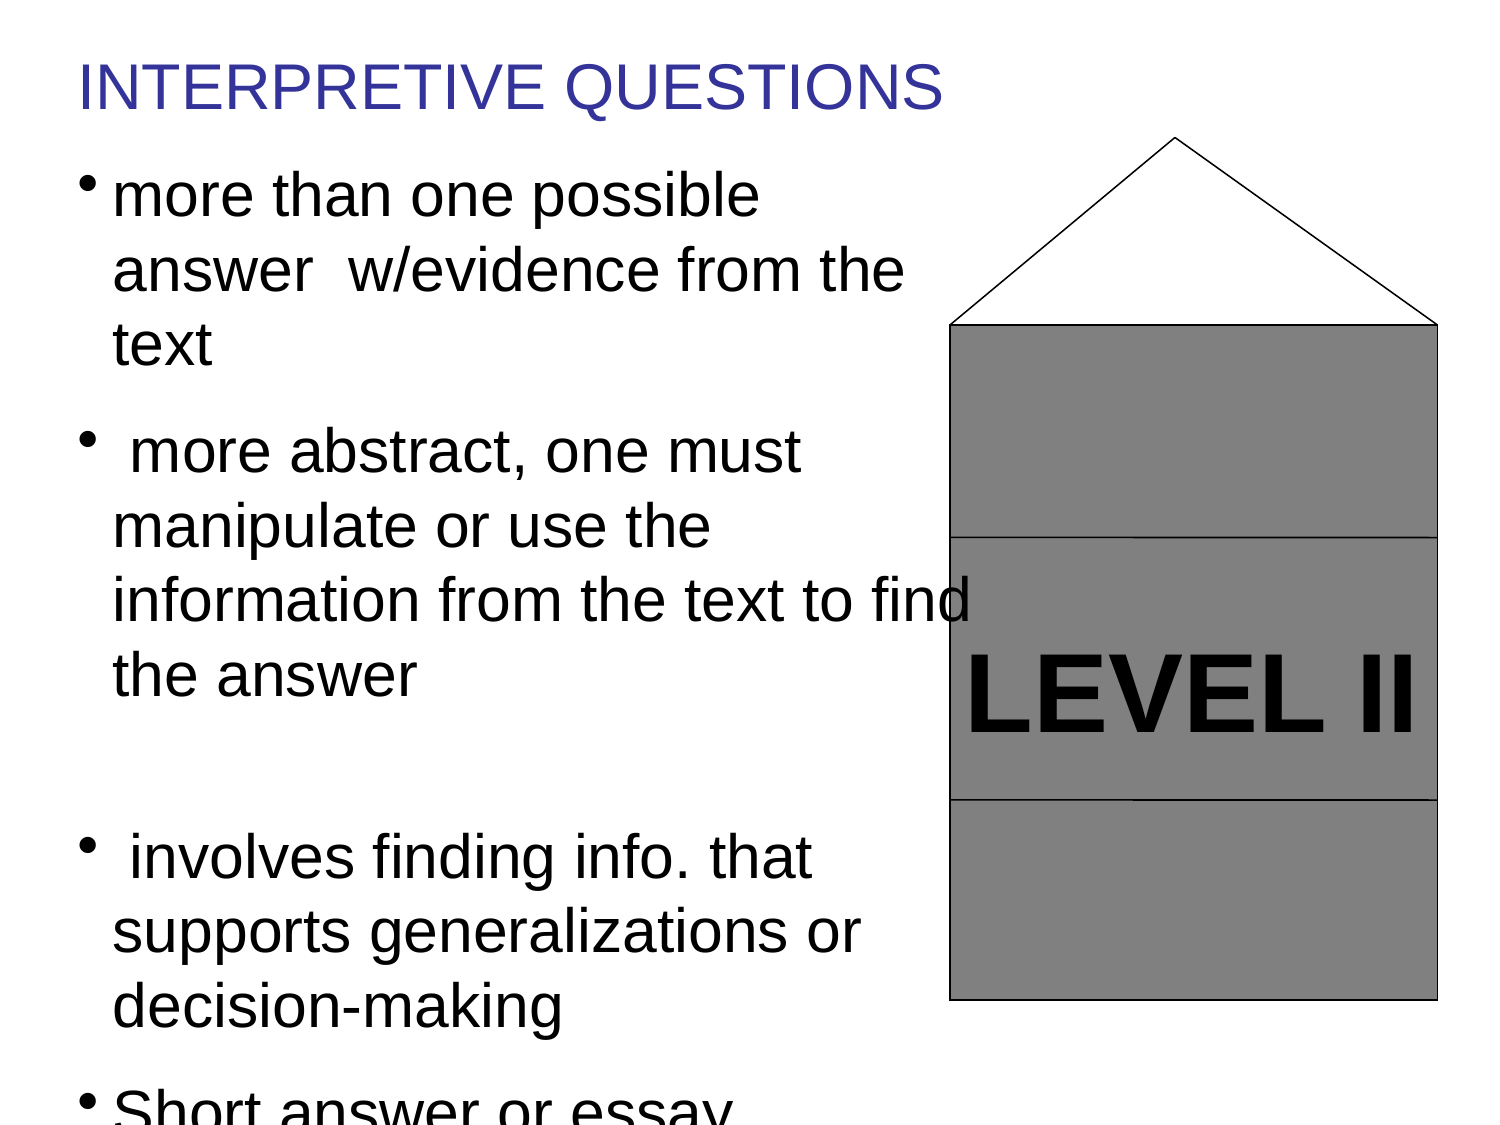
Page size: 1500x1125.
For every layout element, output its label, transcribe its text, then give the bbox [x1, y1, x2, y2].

text_box LEVEL II [988, 612, 1475, 763]
text_box [988, 763, 1438, 1000]
text_box [988, 324, 1438, 537]
text_box INTERPRETIVE QUESTIONS more than one possible answer w/evidence from the text more abstract, one must manipulate or use the information from the text to find the answer involves finding info. that supports generalizations or decision-making Short answer or essay [62, 37, 988, 1125]
text_box [988, 538, 1438, 612]
